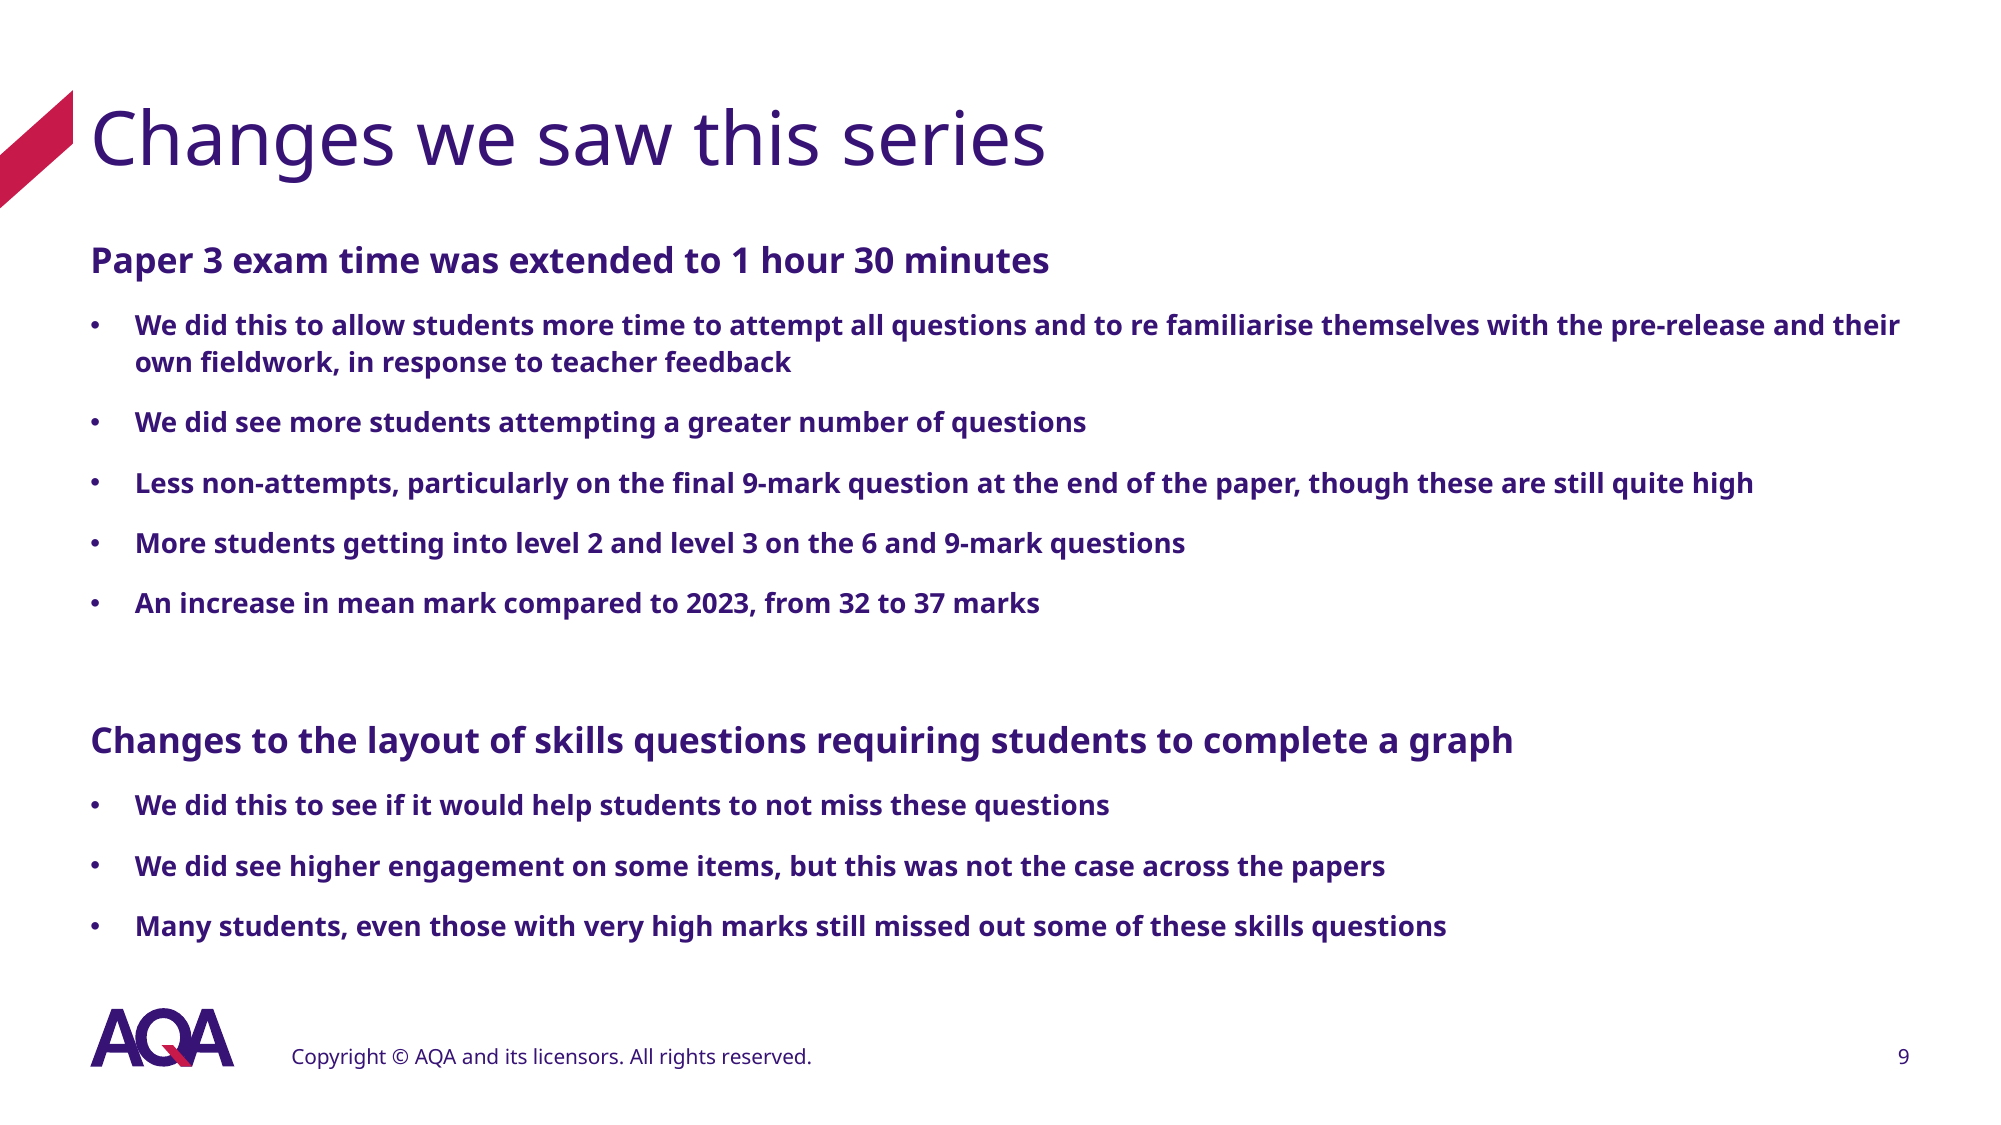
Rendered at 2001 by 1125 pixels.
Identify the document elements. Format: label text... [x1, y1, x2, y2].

slide_number 9 [1769, 1012, 1910, 1072]
title Changes we saw this series [90, 90, 1910, 276]
footer Copyright © AQA and its licensors. All rights reserved. [291, 1012, 1480, 1072]
list Paper 3 exam time was extended to 1 hour 30 minutes We did this to allow students more time to attempt all questions and to re familiarise themselves with the pre-release and their own fieldwork, in response to teacher feedback We did see more students attempting a greater number of questions Less non-attempts, particularly on the final 9-mark question at the end of the paper, though these are still quite high More students getting into level 2 and level 3 on the 6 and 9-mark questions An increase in mean mark compared to 2023, from 32 to 37 marks Changes to the layout of skills questions requiring students to complete a graph We did this to see if it would help students to not miss these questions We did see higher engagement on some items, but this was not the case across the papers Many students, even those with very high marks still missed out some of these skills questions [90, 276, 1910, 947]
